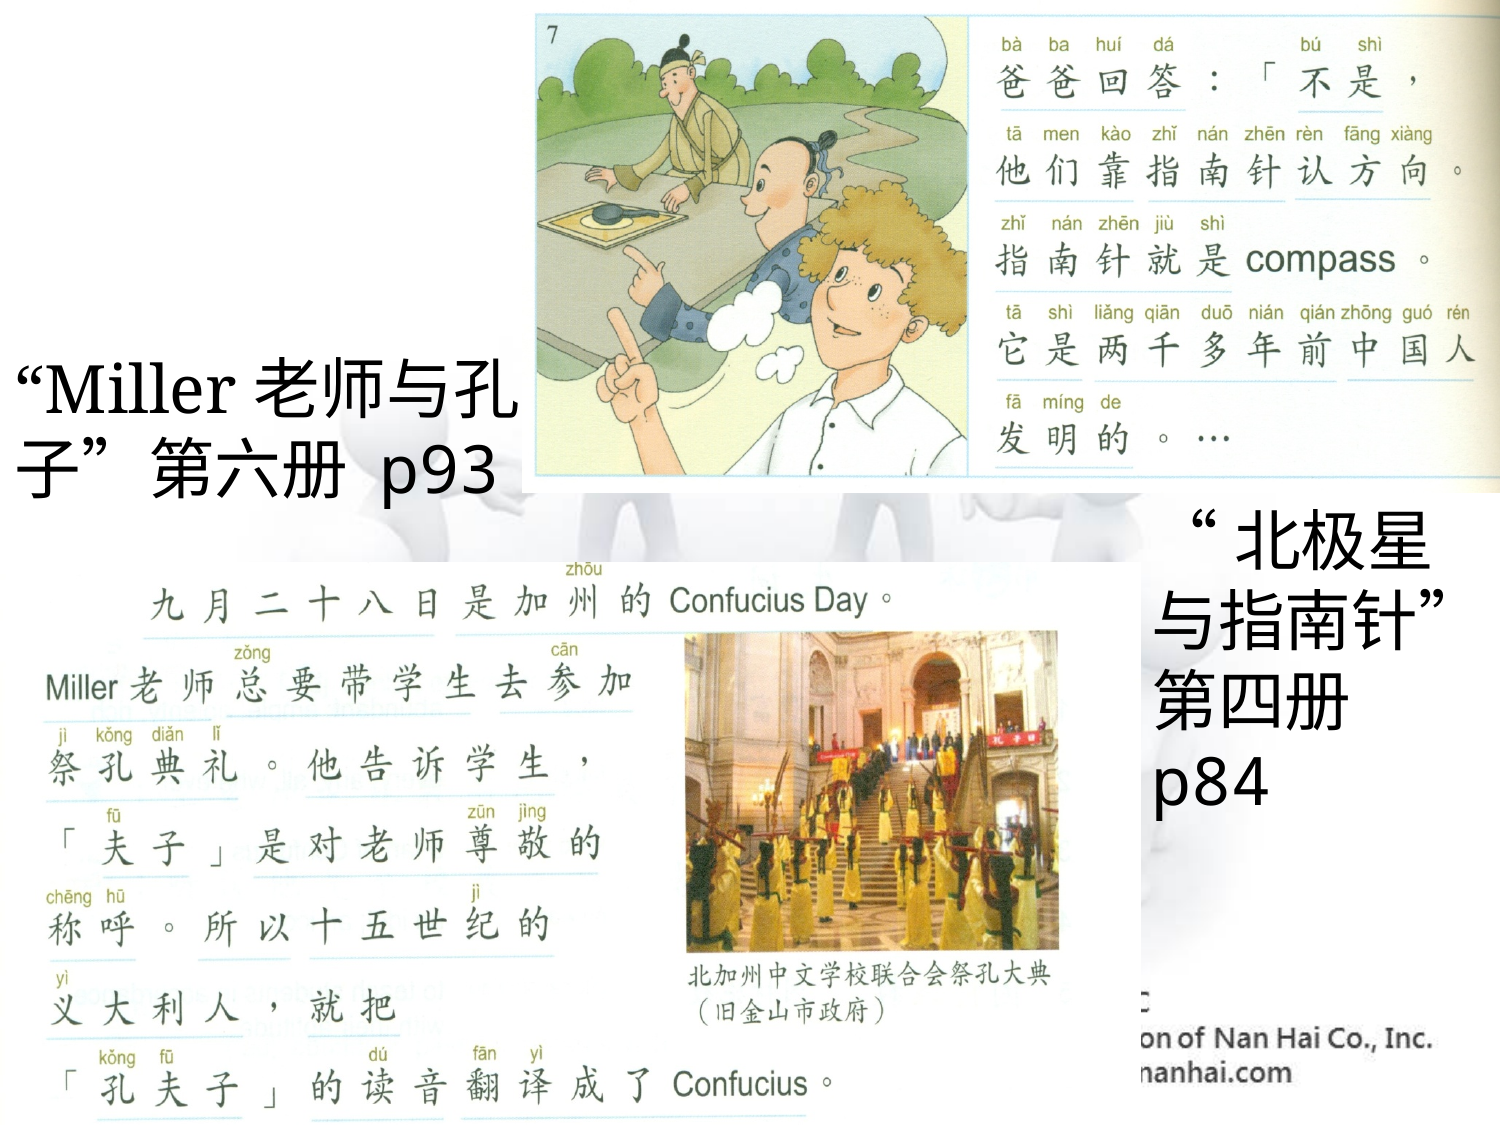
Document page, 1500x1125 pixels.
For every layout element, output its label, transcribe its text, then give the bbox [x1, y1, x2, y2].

text_box “北极星与指南针” 第四册p84 [1136, 500, 1500, 827]
picture [0, 0, 1500, 1125]
text_box “Miller老师与孔子”第六册 p93 [0, 339, 563, 515]
